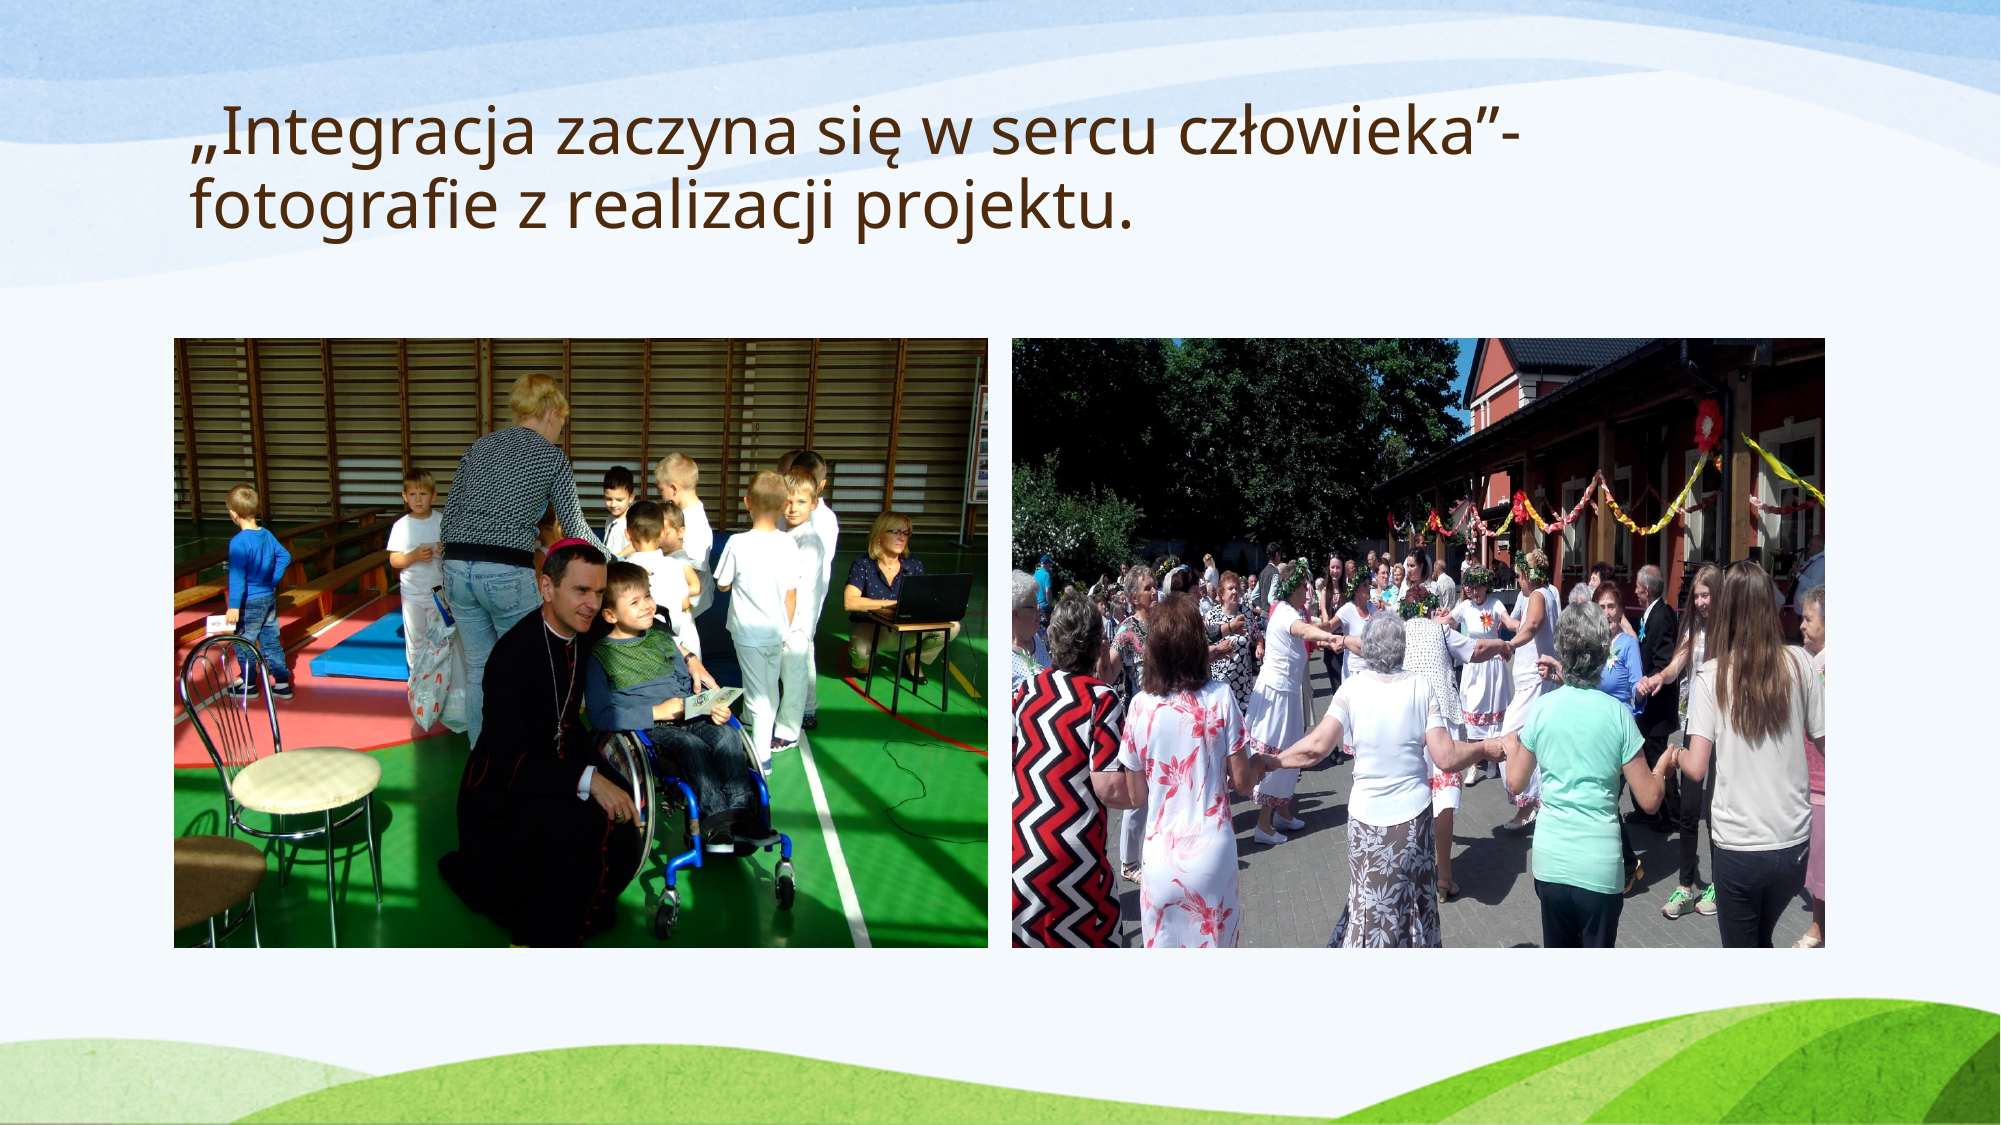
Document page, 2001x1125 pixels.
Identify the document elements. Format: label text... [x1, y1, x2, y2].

picture [0, 0, 2001, 1125]
title „Integracja zaczyna się w sercu człowieka”- fotografie z realizacji projektu. [174, 50, 1825, 250]
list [1012, 338, 1825, 948]
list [174, 338, 988, 948]
